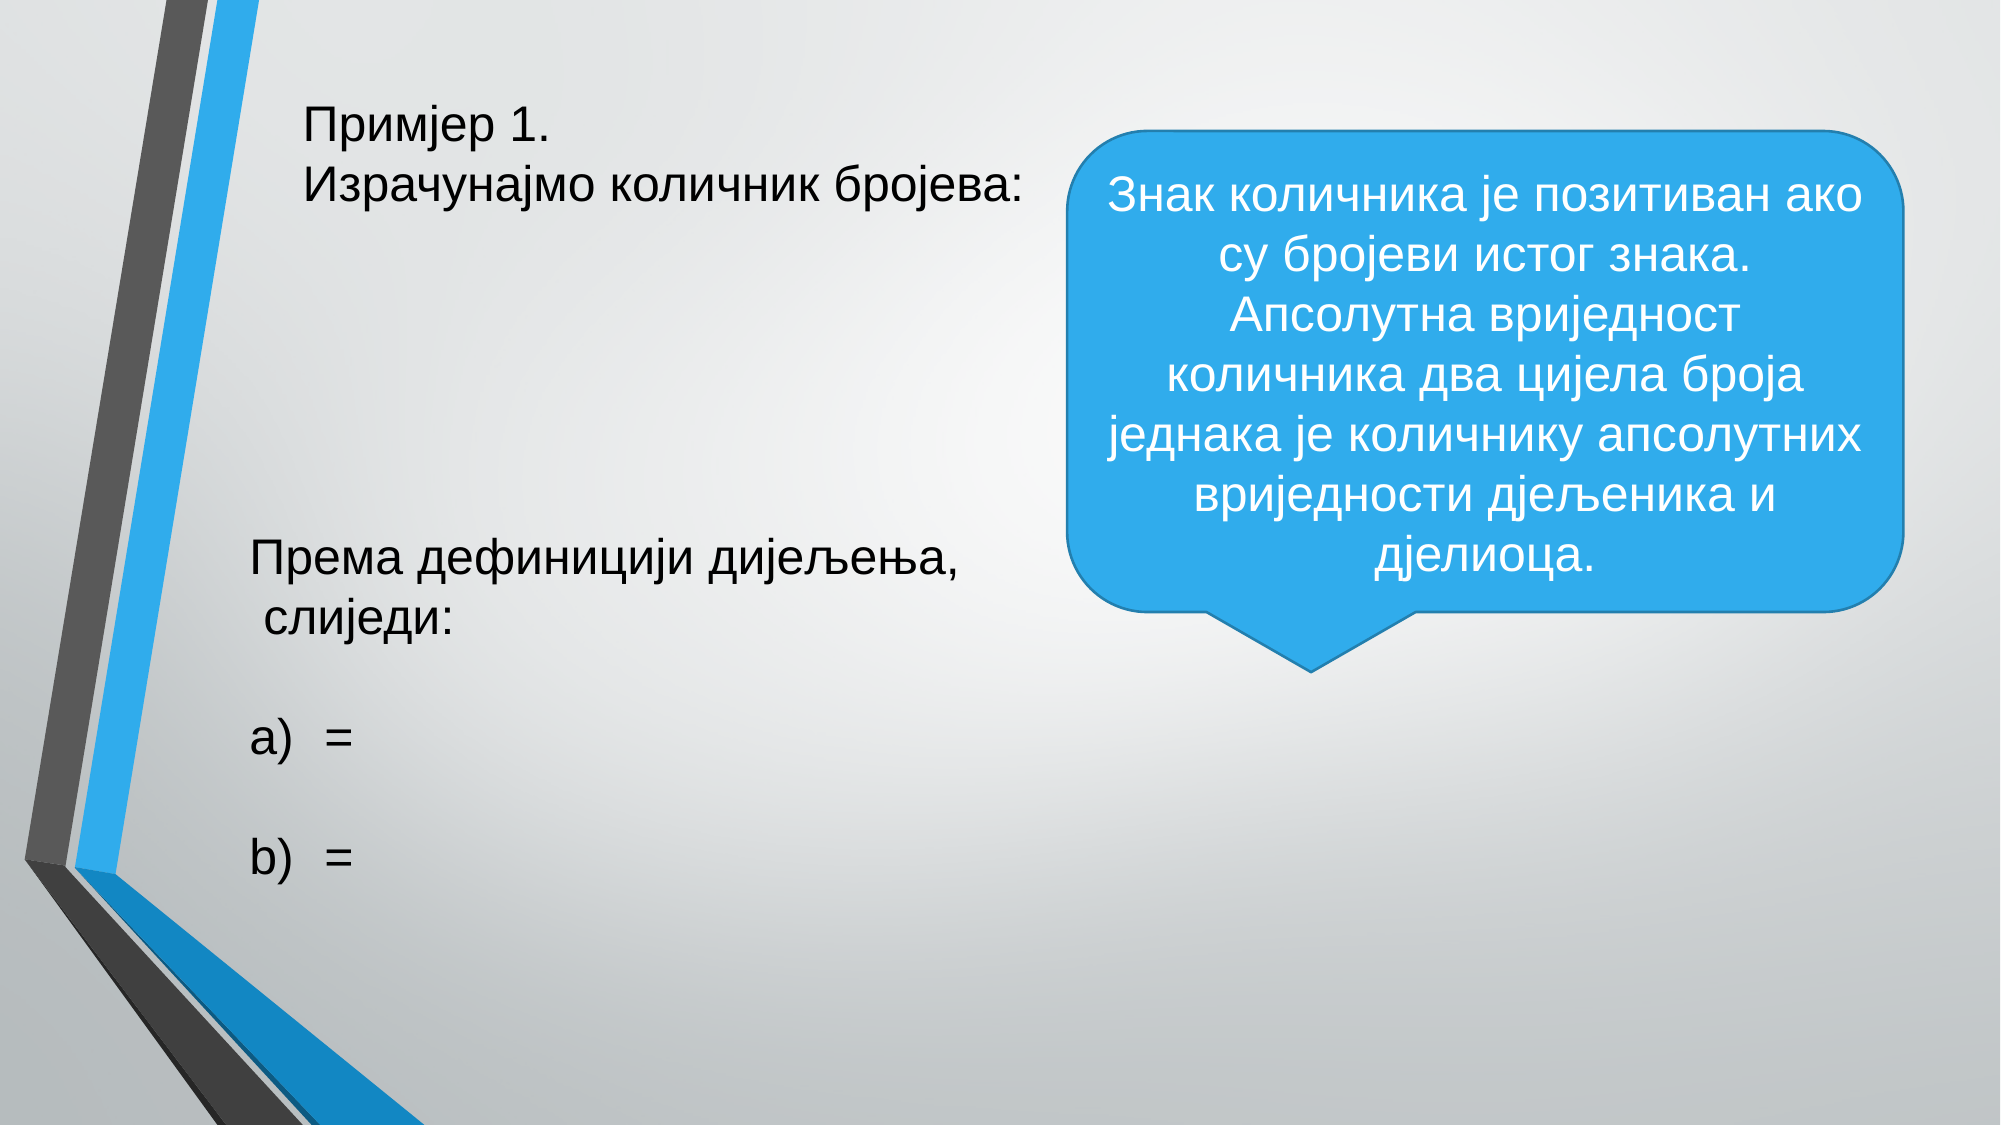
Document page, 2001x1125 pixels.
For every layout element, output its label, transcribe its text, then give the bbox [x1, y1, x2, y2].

text_box Знак количника је позитиван ако су бројеви истог знака. Апсолутна вриједност количника два цијела броја једнака је количнику апсолутних вриједности дјељеника и дјелиоца. [1065, 129, 1905, 674]
